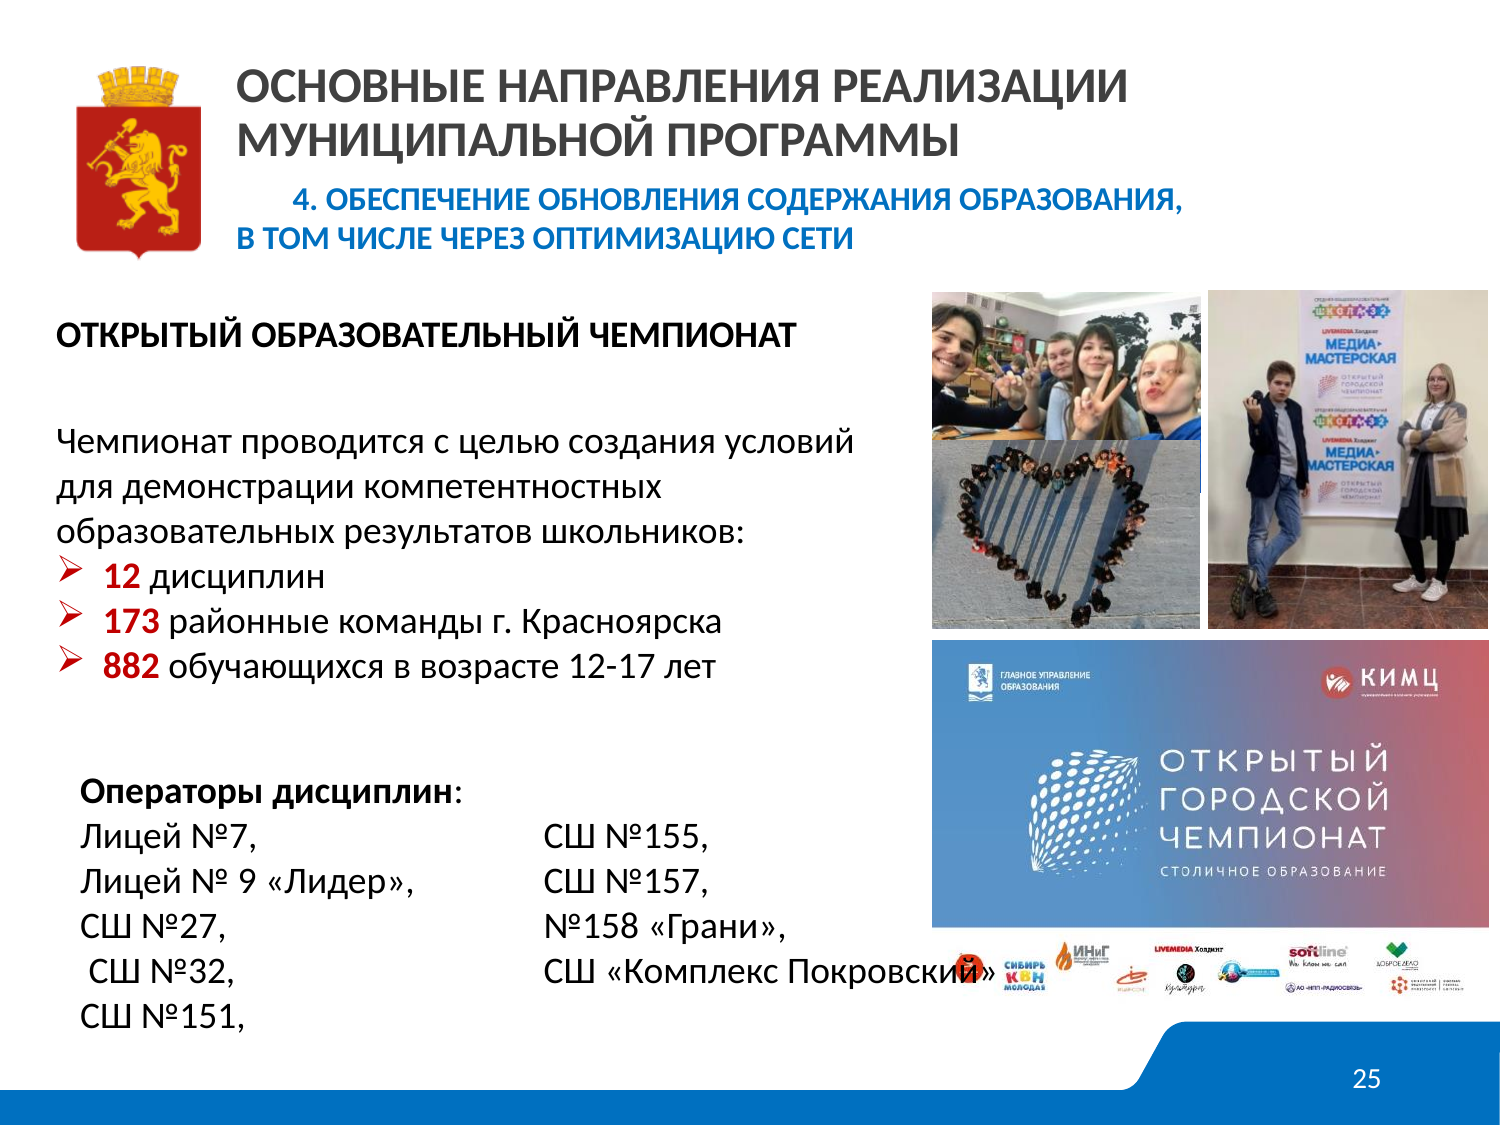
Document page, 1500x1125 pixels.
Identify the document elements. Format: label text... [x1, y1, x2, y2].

picture [931, 640, 1489, 1012]
text_box Чемпионат проводится с целью создания условий для демонстрации компетентностных образовательных результатов школьников: 12 дисциплин 173 районные команды г. Красноярска 882 обучающихся в возрасте 12-17 лет [41, 408, 892, 694]
text_box Основные направления реализации муниципальной программы 4. Обеспечение обновления содержания образования, в том числе через оптимизацию сети [221, 30, 1427, 286]
picture [1208, 290, 1488, 629]
picture [76, 66, 201, 261]
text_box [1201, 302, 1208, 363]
slide_number 25 [1059, 1047, 1397, 1108]
text_box Операторы дисциплин: Лицей №7, Лицей № 9 «Лидер», СШ №27, СШ №32, СШ №151, СШ №155, СШ №157, №158 «Грани», СШ «Комплекс Покровский» [65, 759, 1022, 1091]
picture [931, 292, 1201, 629]
text_box ОТКРЫТЫЙ ОБРАЗОВАТЕЛЬНЫЙ ЧЕМПИОНАТ [41, 302, 932, 363]
